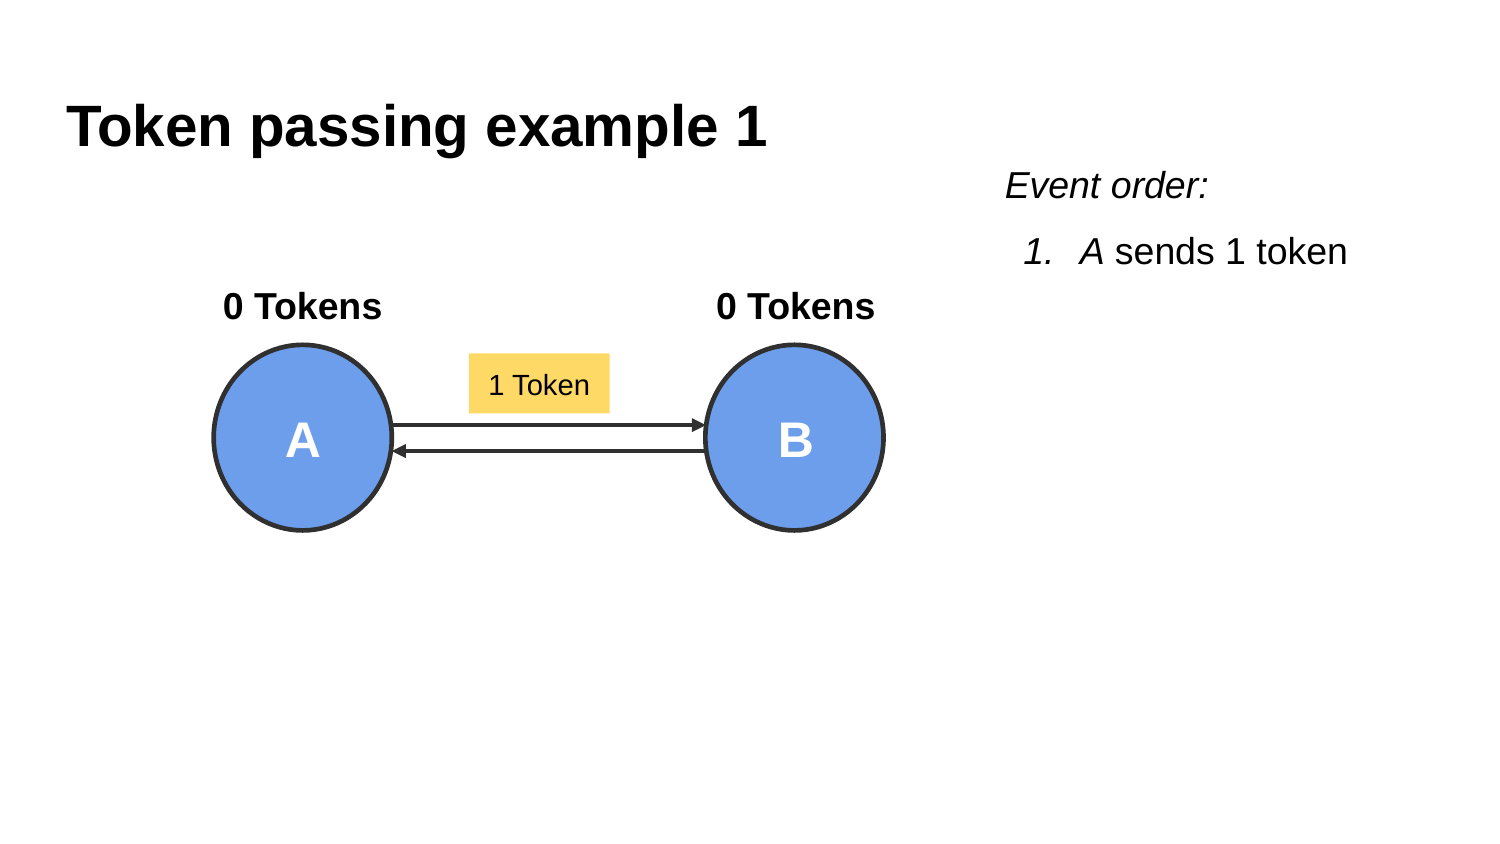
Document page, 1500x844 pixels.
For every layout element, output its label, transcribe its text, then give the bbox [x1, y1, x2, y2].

text_box B [725, 382, 867, 493]
text_box 1 Token [468, 353, 610, 414]
text_box Event order: A sends 1 token [989, 146, 1408, 469]
text_box [705, 345, 866, 531]
text_box A [232, 382, 374, 493]
text_box 0 Tokens [158, 267, 447, 345]
title Token passing example 1 [51, 72, 1449, 167]
text_box 0 Tokens [651, 267, 940, 345]
text_box [213, 345, 392, 531]
text_box [867, 383, 884, 492]
